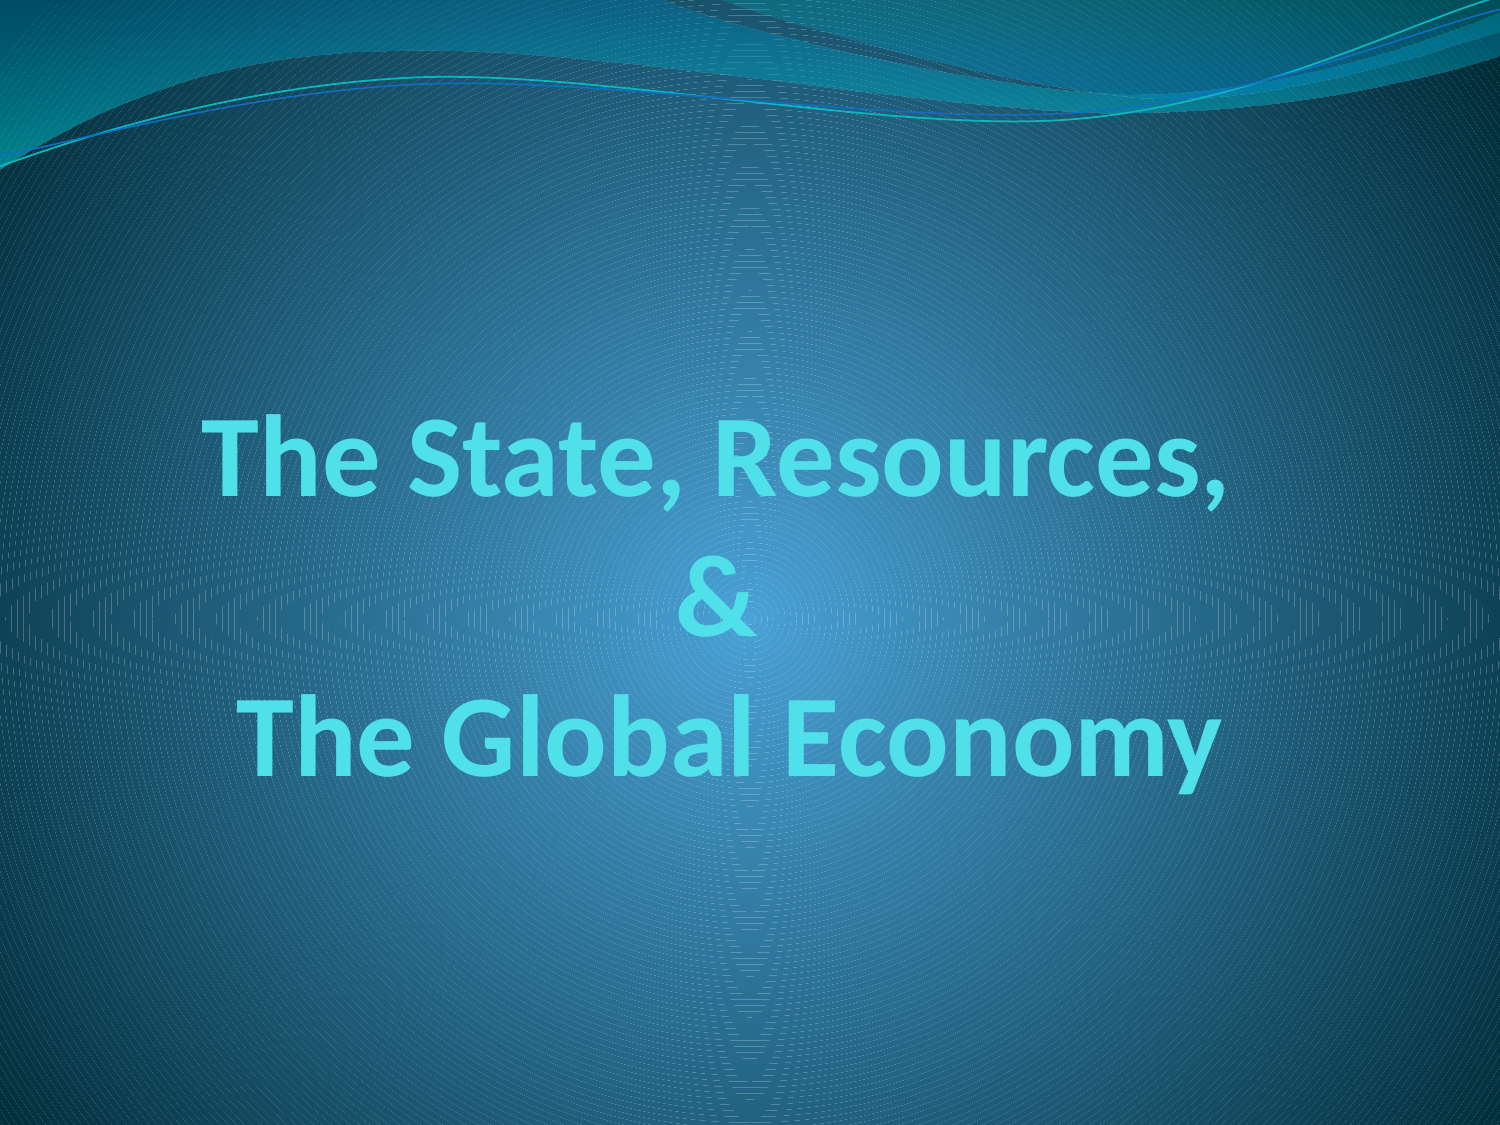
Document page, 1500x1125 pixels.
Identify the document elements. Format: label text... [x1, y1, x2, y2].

title The State, Resources, & The Global Economy [87, 224, 1376, 800]
